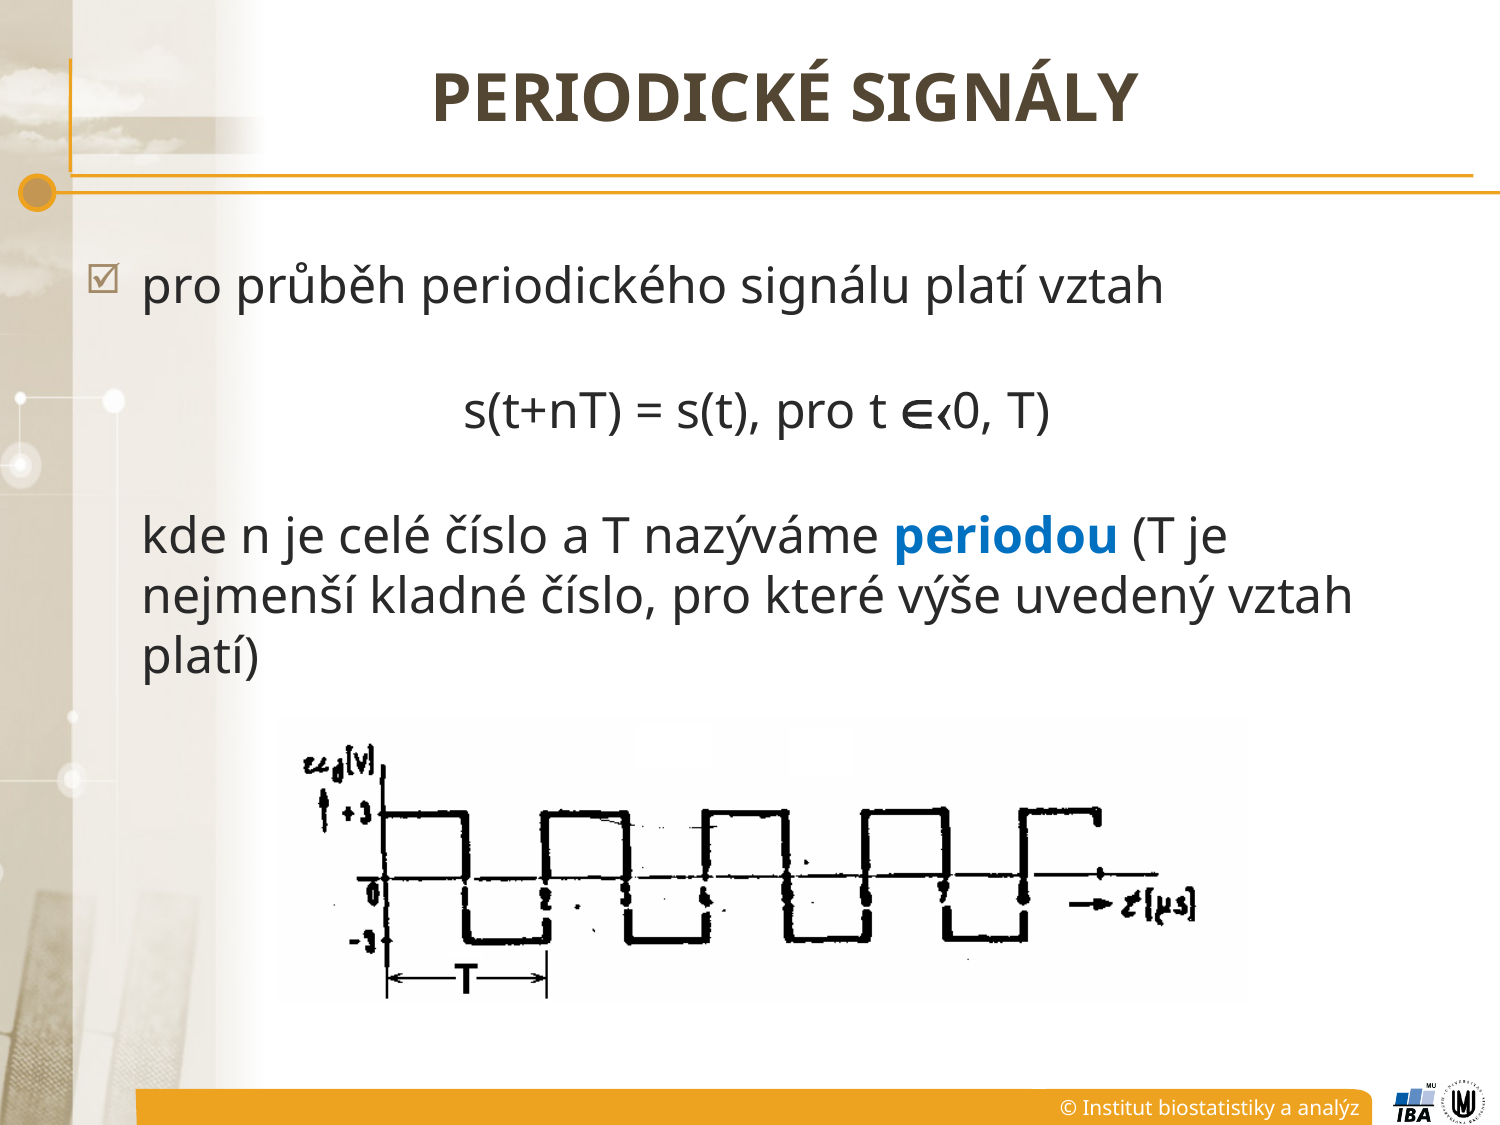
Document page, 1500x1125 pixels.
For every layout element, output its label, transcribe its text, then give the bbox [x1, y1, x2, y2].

title PERIODICKÉ SIGNÁLY [70, 23, 1500, 177]
picture [1441, 1080, 1485, 1124]
picture [1393, 1083, 1436, 1122]
picture [0, 0, 278, 1125]
list pro průběh periodického signálu platí vztah s(t+nT) = s(t), pro t 0, T) kde n je celé číslo a T nazýváme periodou (T je nejmenší kladné číslo, pro které výše uvedený vztah platí) [70, 245, 1444, 716]
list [277, 715, 1247, 1036]
